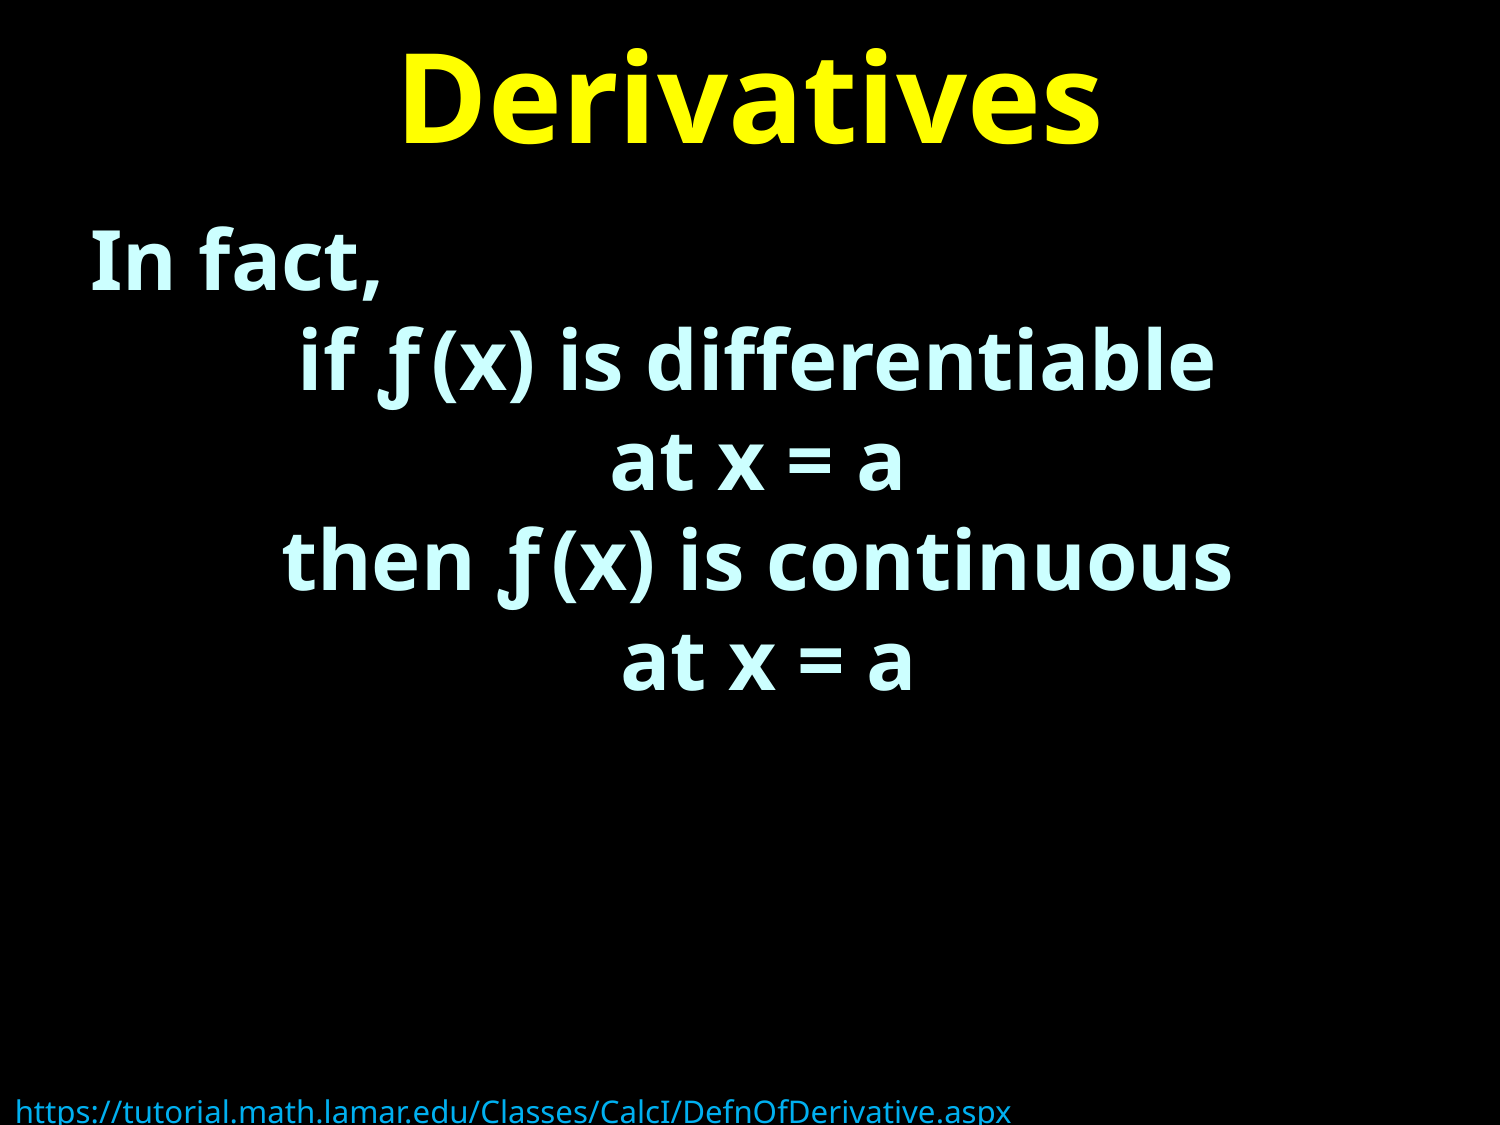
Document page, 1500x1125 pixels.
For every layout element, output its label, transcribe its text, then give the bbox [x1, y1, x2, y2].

text_box https://tutorial.math.lamar.edu/Classes/CalcI/DefnOfDerivative.aspx [0, 1084, 1500, 1125]
list In fact, if ƒ (x) is differentiable at x = a then ƒ (x) is continuous at x = a [75, 200, 1463, 1084]
title Derivatives [0, 0, 1500, 188]
